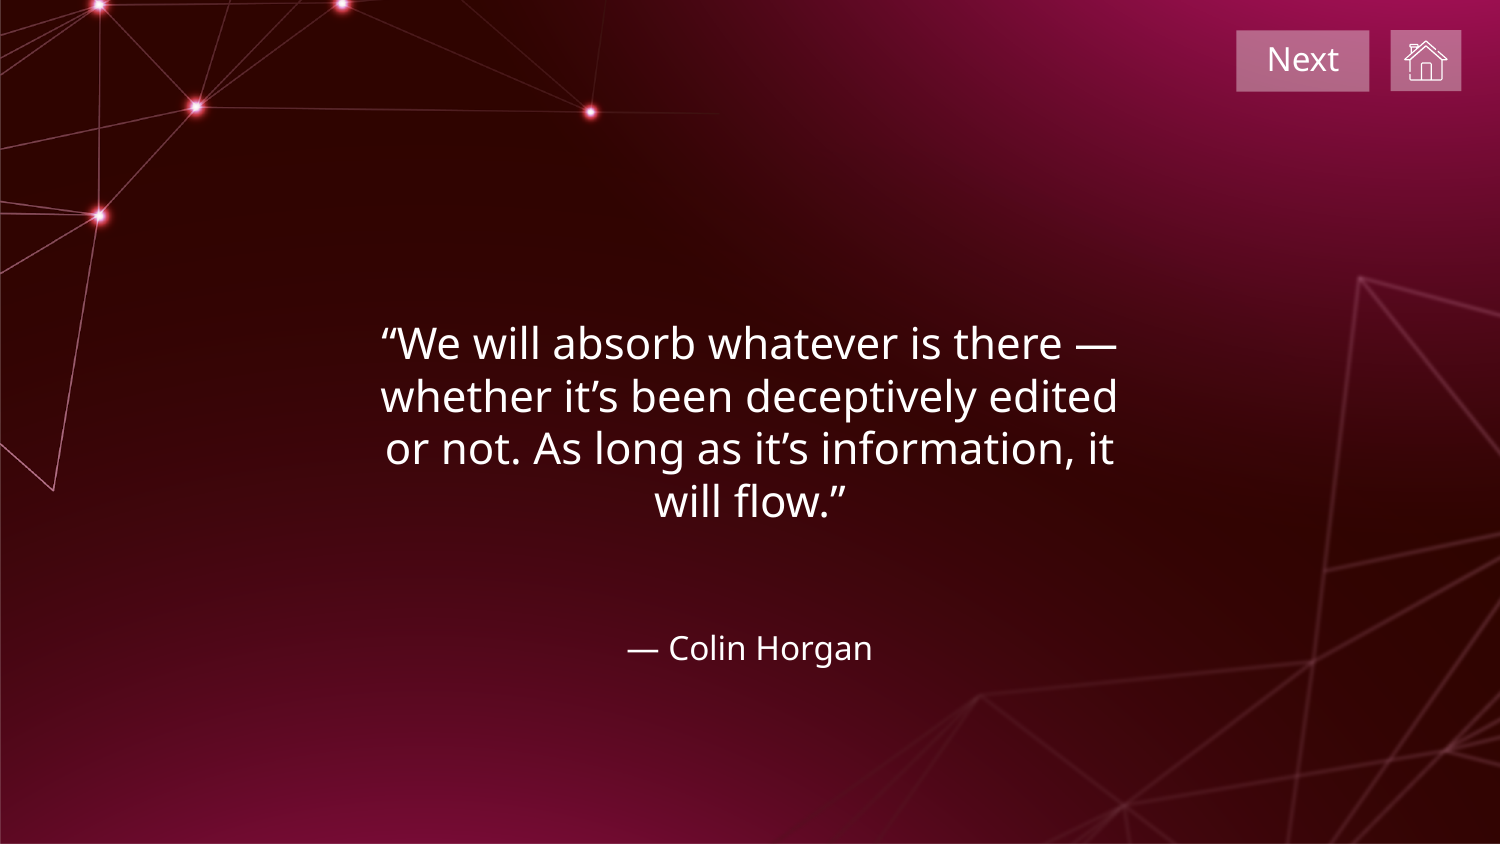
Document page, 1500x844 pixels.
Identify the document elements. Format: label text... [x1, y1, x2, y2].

subtitle Next [1246, 22, 1360, 79]
picture [0, 0, 1500, 844]
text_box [1390, 29, 1462, 92]
title “We will absorb whatever is there — whether it’s been deceptively edited or not. As long as it’s information, it will flow.” [343, 366, 1157, 541]
text_box [1236, 30, 1370, 92]
subtitle — Colin Horgan [601, 620, 899, 674]
